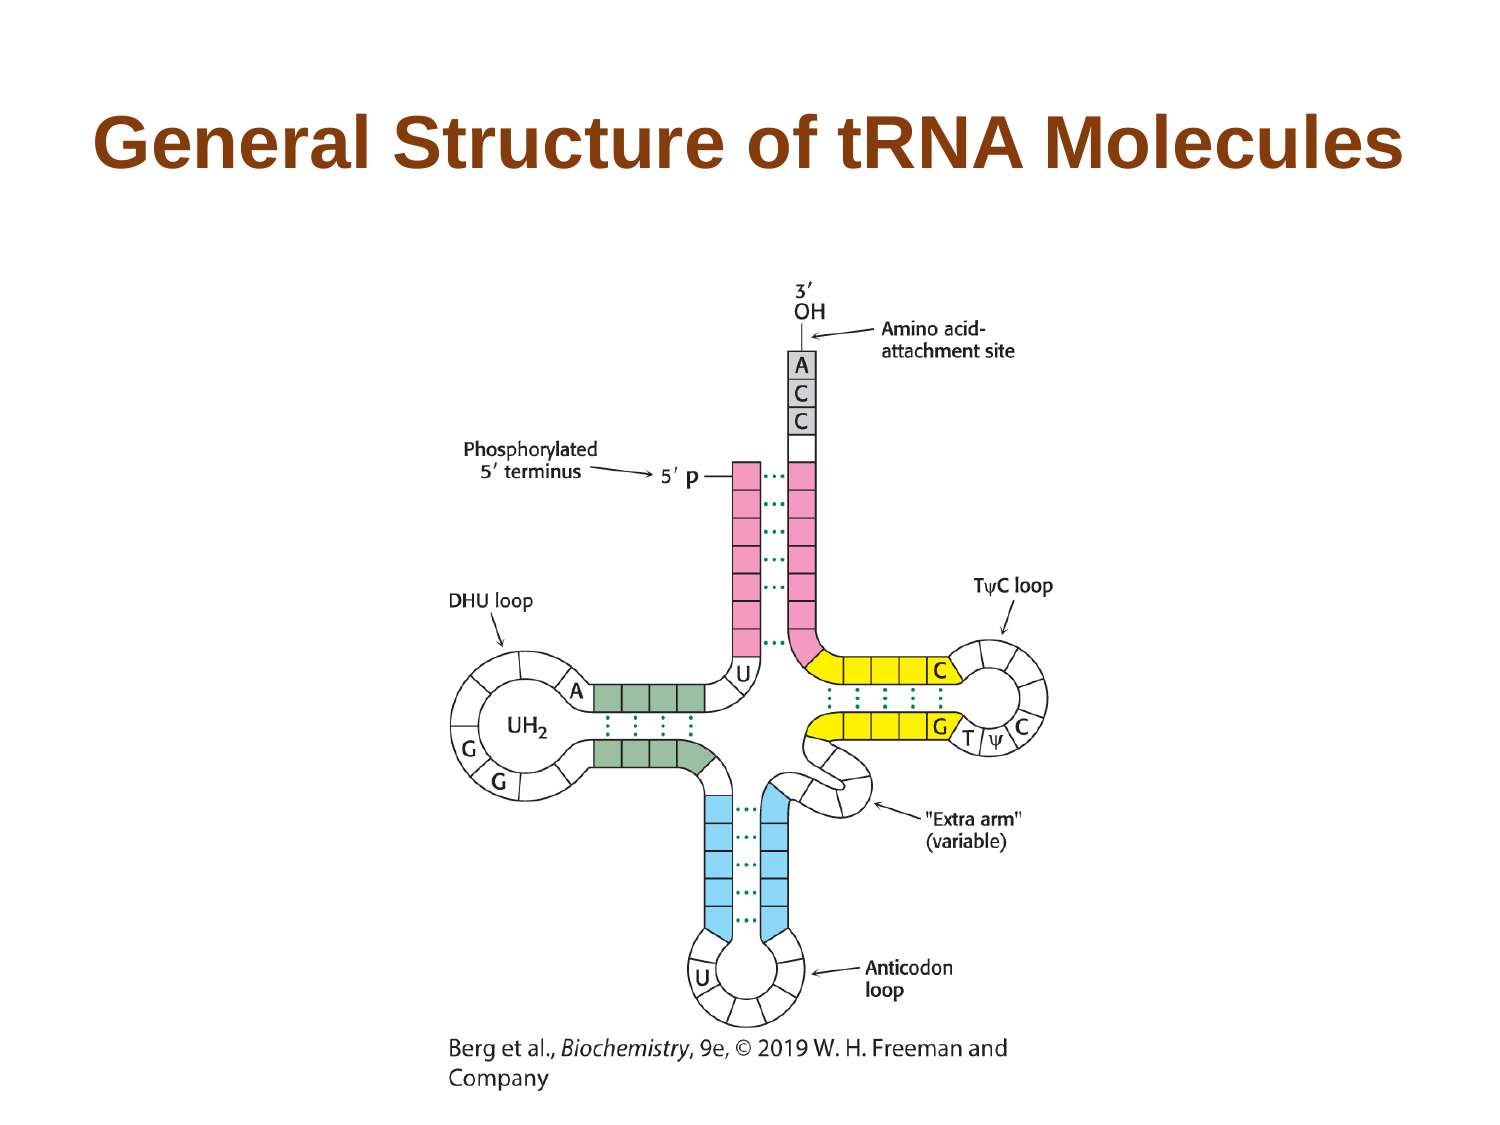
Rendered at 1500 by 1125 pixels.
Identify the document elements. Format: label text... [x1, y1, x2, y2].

title General Structure of tRNA Molecules [75, 45, 1425, 233]
picture [284, 281, 1216, 1091]
